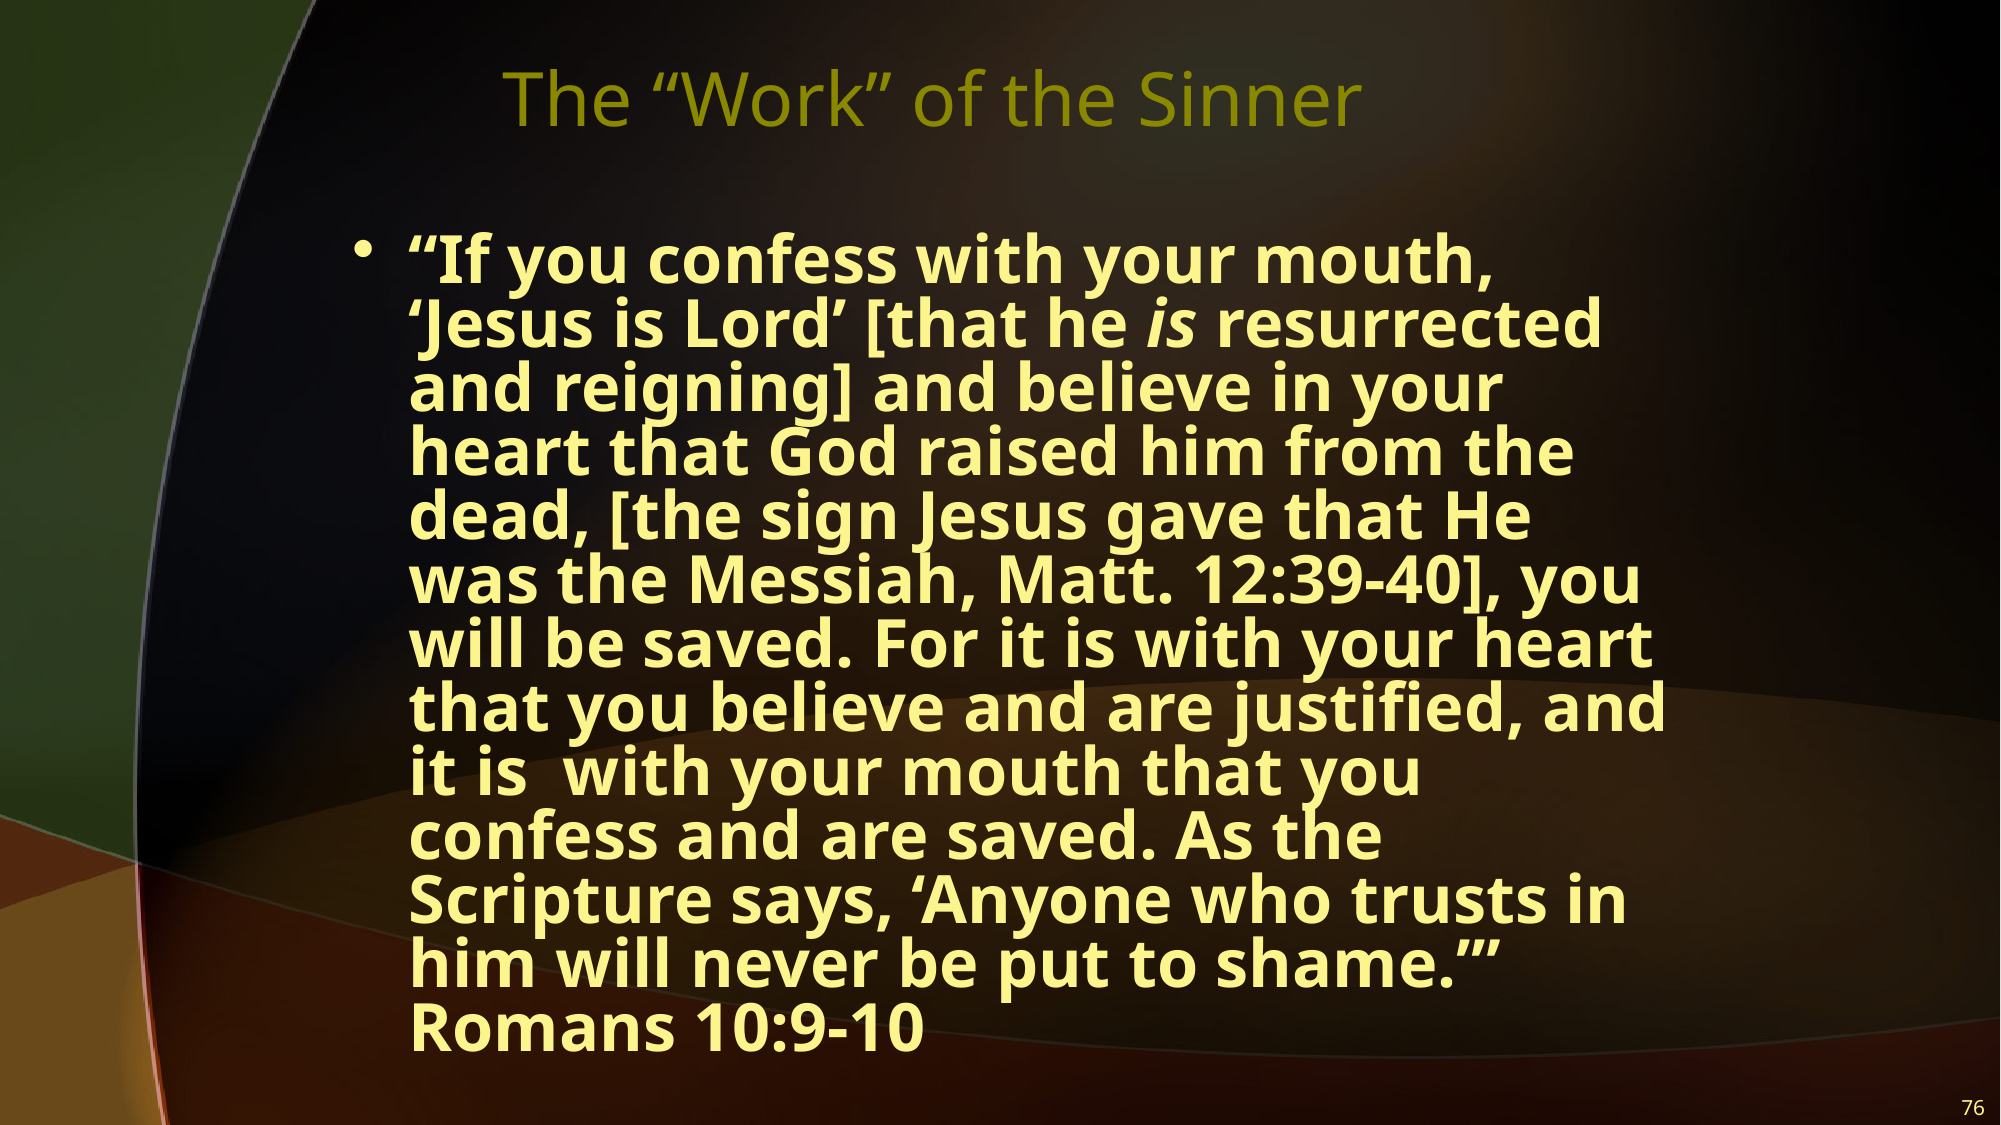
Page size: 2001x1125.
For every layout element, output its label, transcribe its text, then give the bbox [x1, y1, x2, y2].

title The “Work” of the Sinner [487, 62, 1750, 130]
list “If you confess with your mouth, ‘Jesus is Lord’ [that he is resurrected and reigning] and believe in your heart that God raised him from the dead, [the sign Jesus gave that He was the Messiah, Matt. 12:39-40], you will be saved. For it is with your heart that you believe and are justified, and it is with your mouth that you confess and are saved. As the Scripture says, ‘Anyone who trusts in him will never be put to shame.’” Romans 10:9-10 [337, 224, 1688, 1050]
slide_number 76 [1583, 1087, 2000, 1125]
picture [0, 0, 2001, 1125]
